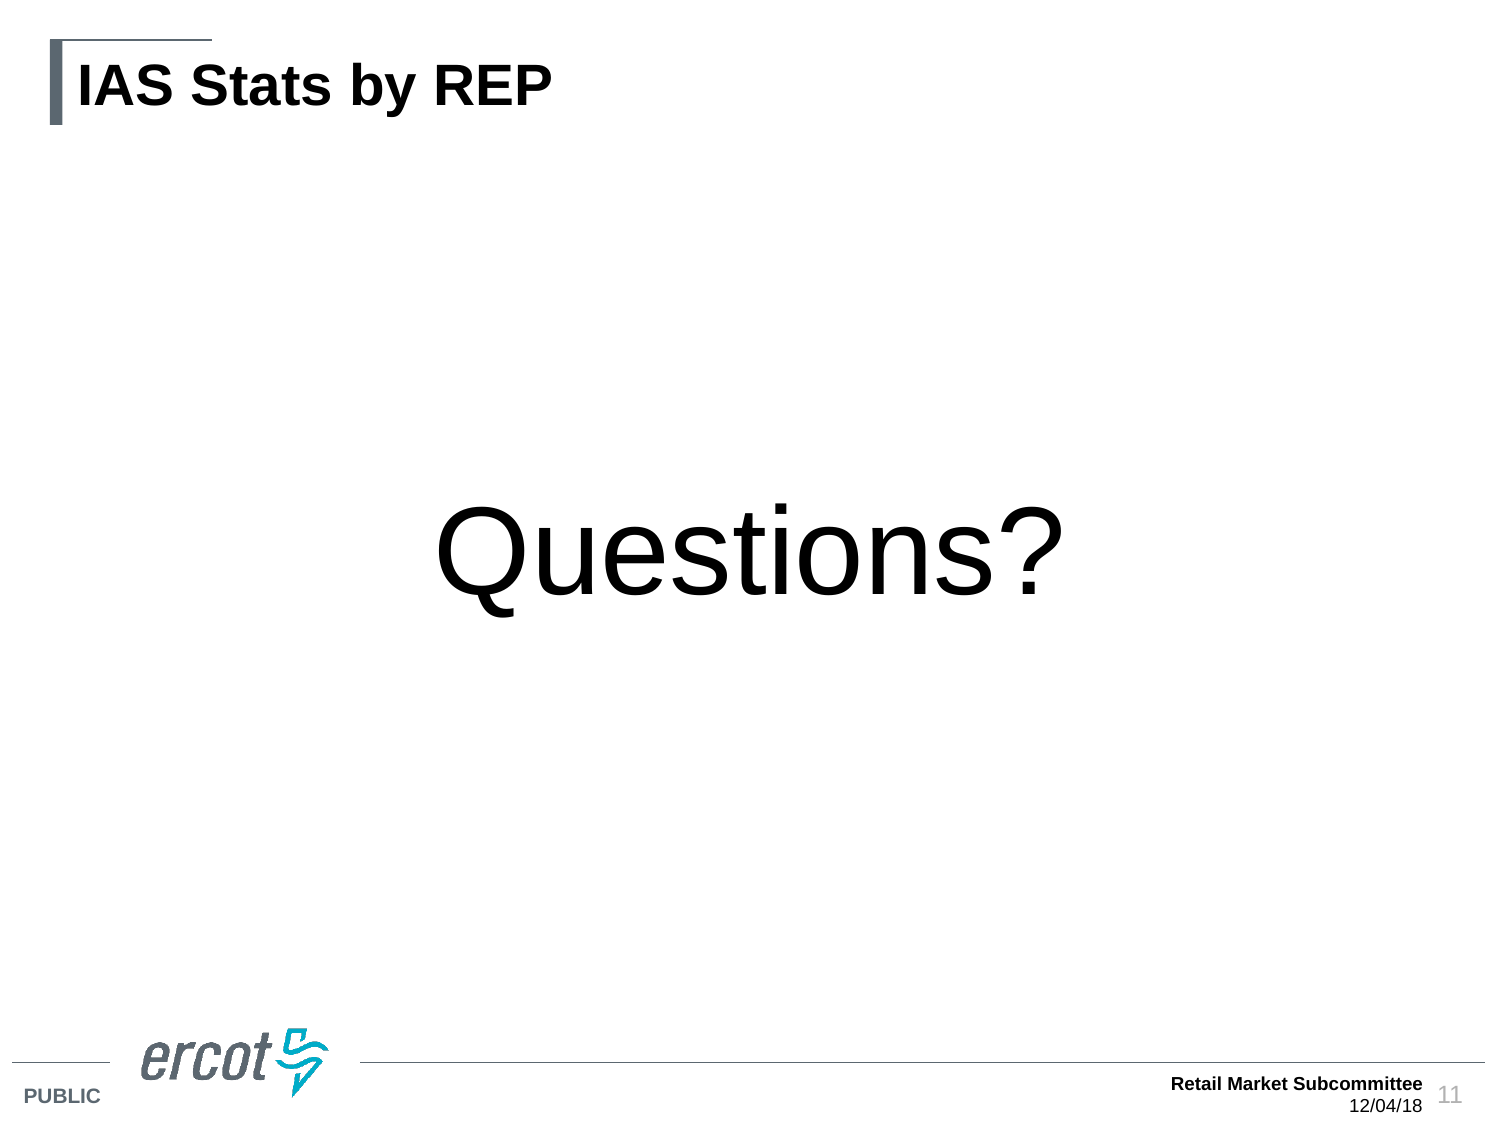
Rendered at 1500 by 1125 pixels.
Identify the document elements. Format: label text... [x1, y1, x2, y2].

slide_number 11 [1438, 1076, 1488, 1112]
picture [137, 1024, 332, 1100]
text_box Retail Market Subcommittee 12/04/18 [1124, 1064, 1438, 1125]
list Questions? [50, 287, 1450, 997]
title IAS Stats by REP [62, 39, 1450, 228]
